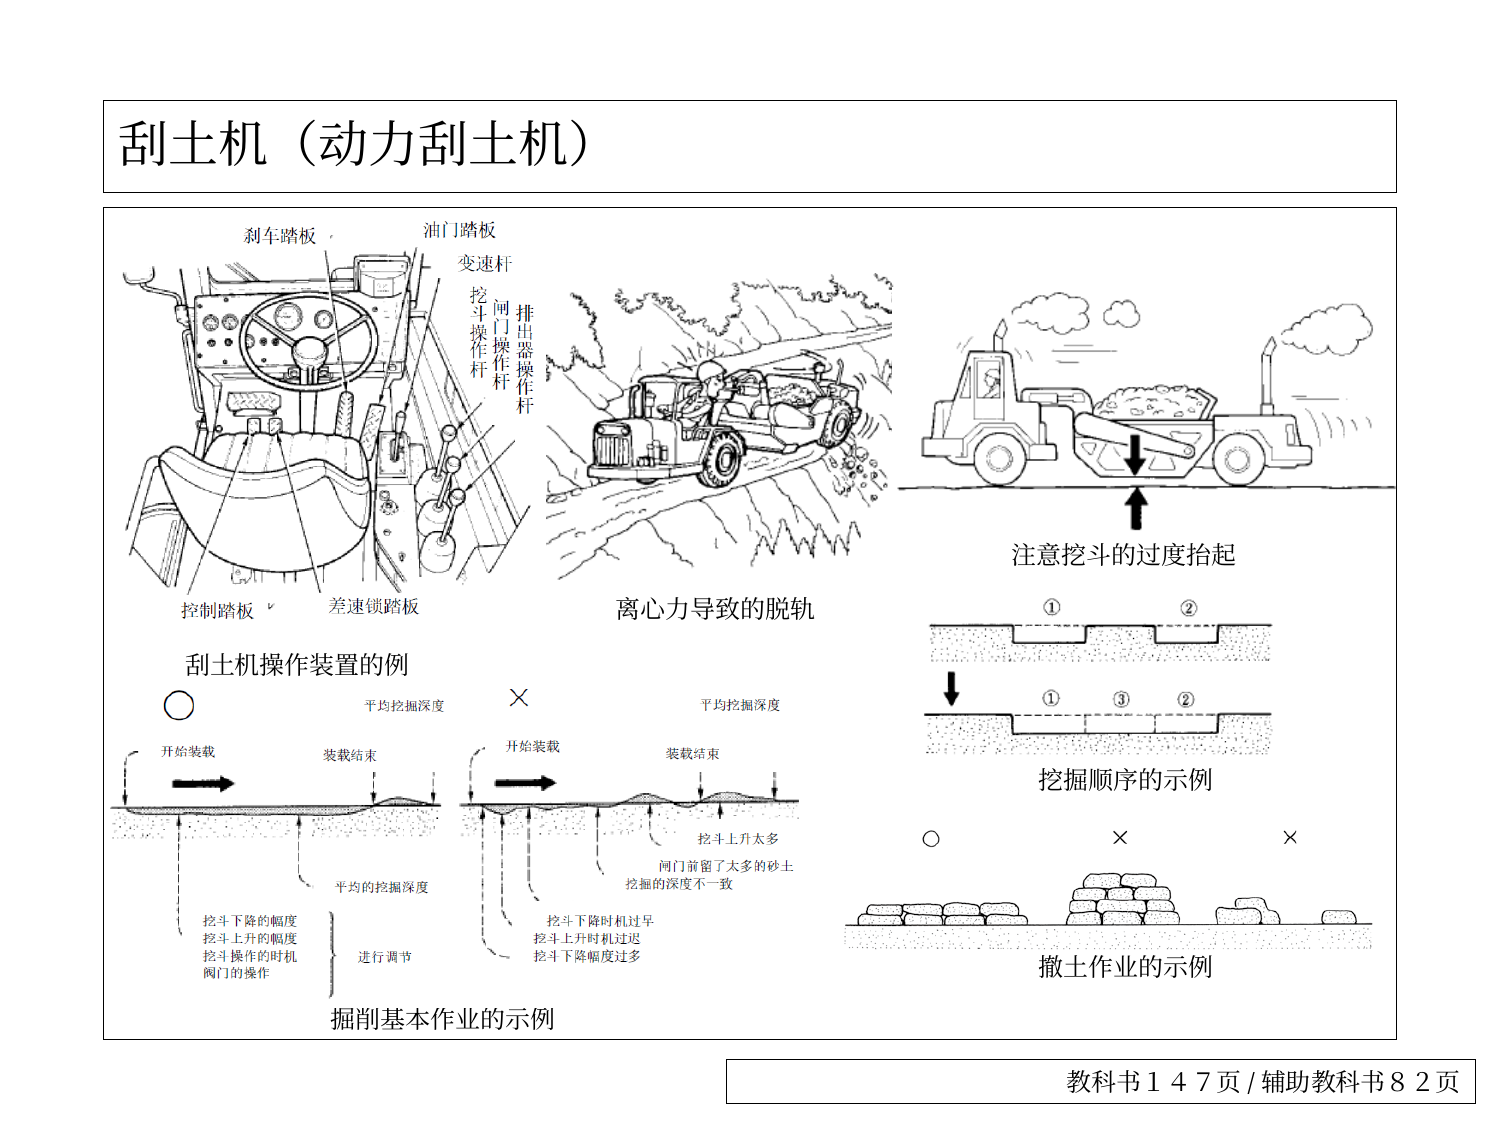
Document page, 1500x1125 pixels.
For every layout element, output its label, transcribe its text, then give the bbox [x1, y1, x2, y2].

text_box 教科书１４７页/辅助教科书８２页 [726, 1059, 1476, 1104]
picture [109, 216, 1421, 629]
text_box 挖掘顺序的示例 [860, 757, 1392, 802]
text_box 撤土作业的示例 [860, 952, 1392, 989]
picture [839, 816, 1392, 952]
title 刮土机（动力刮土机） [103, 100, 1397, 193]
text_box 刮土机操作装置的例 [31, 641, 563, 687]
text_box 掘削基本作业的示例 [177, 1009, 709, 1042]
text_box [103, 207, 1397, 1040]
picture [104, 689, 808, 1009]
picture [917, 590, 1287, 758]
